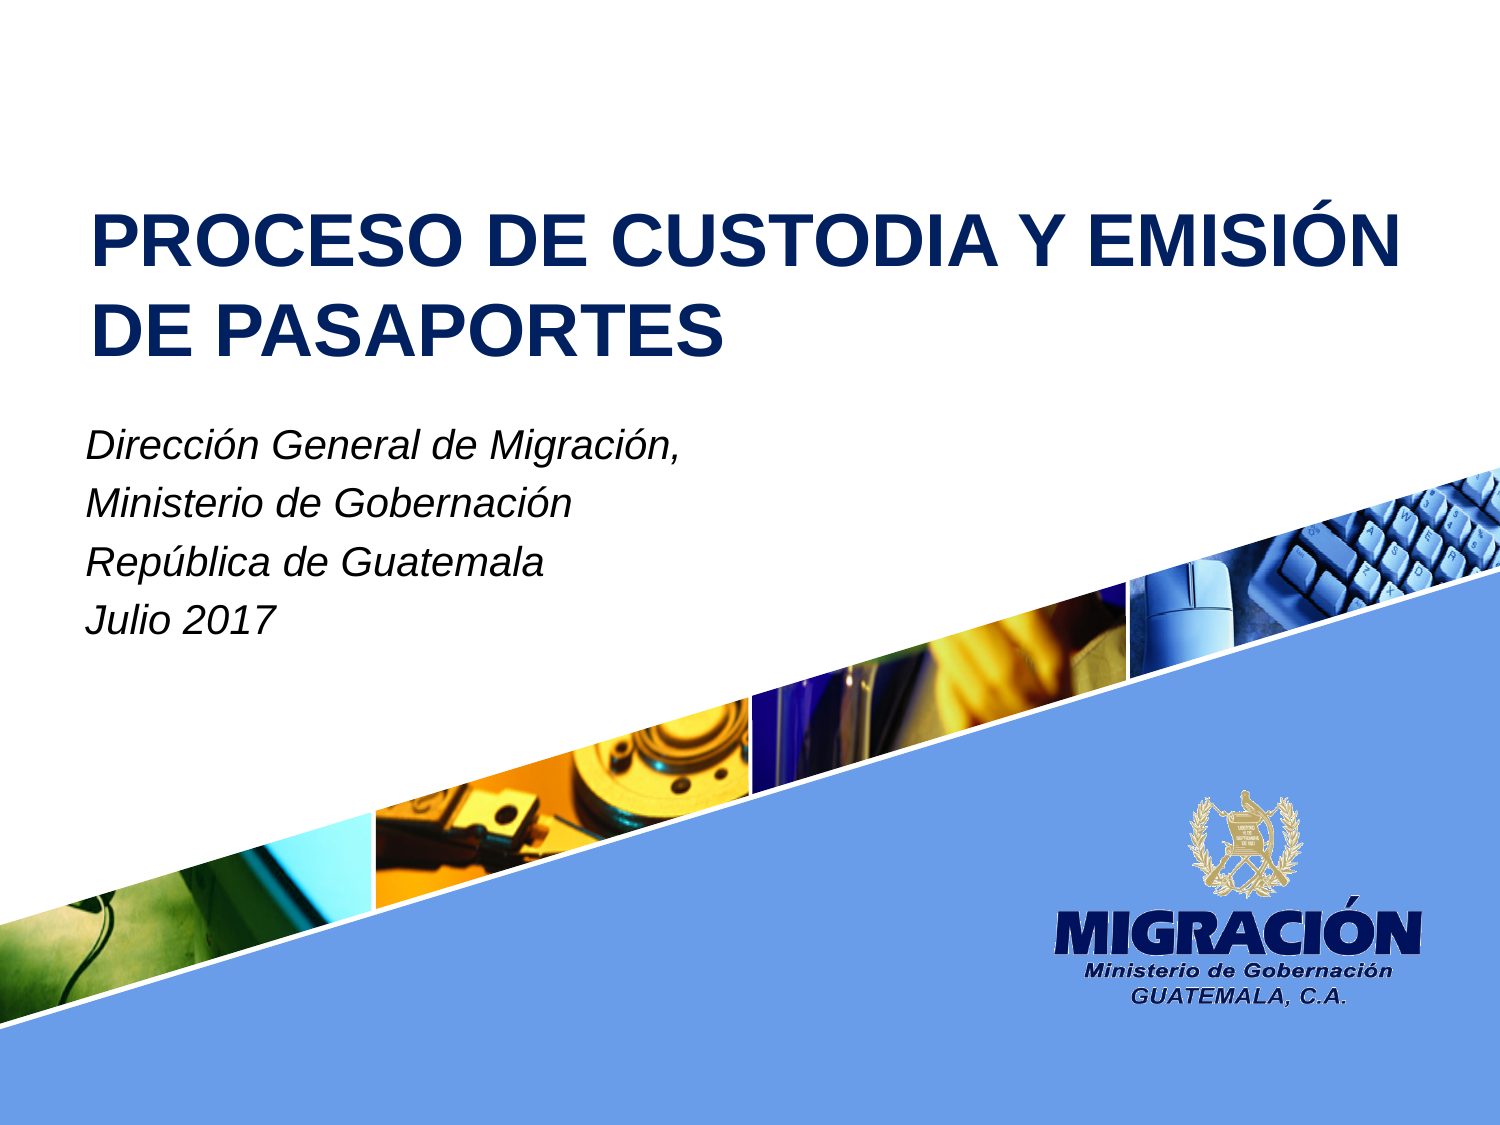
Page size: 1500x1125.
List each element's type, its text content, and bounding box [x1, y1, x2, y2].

picture [1129, 467, 1500, 679]
subtitle Dirección General de Migración, Ministerio de Gobernación República de Guatemala Julio 2017 [70, 409, 969, 610]
picture [1054, 785, 1422, 1008]
picture [267, 812, 372, 923]
picture [375, 697, 749, 909]
picture [752, 582, 1126, 794]
title PROCESO DE CUSTODIA Y EMISIÓN DE PASAPORTES [74, 224, 1442, 338]
picture [0, 845, 325, 1024]
